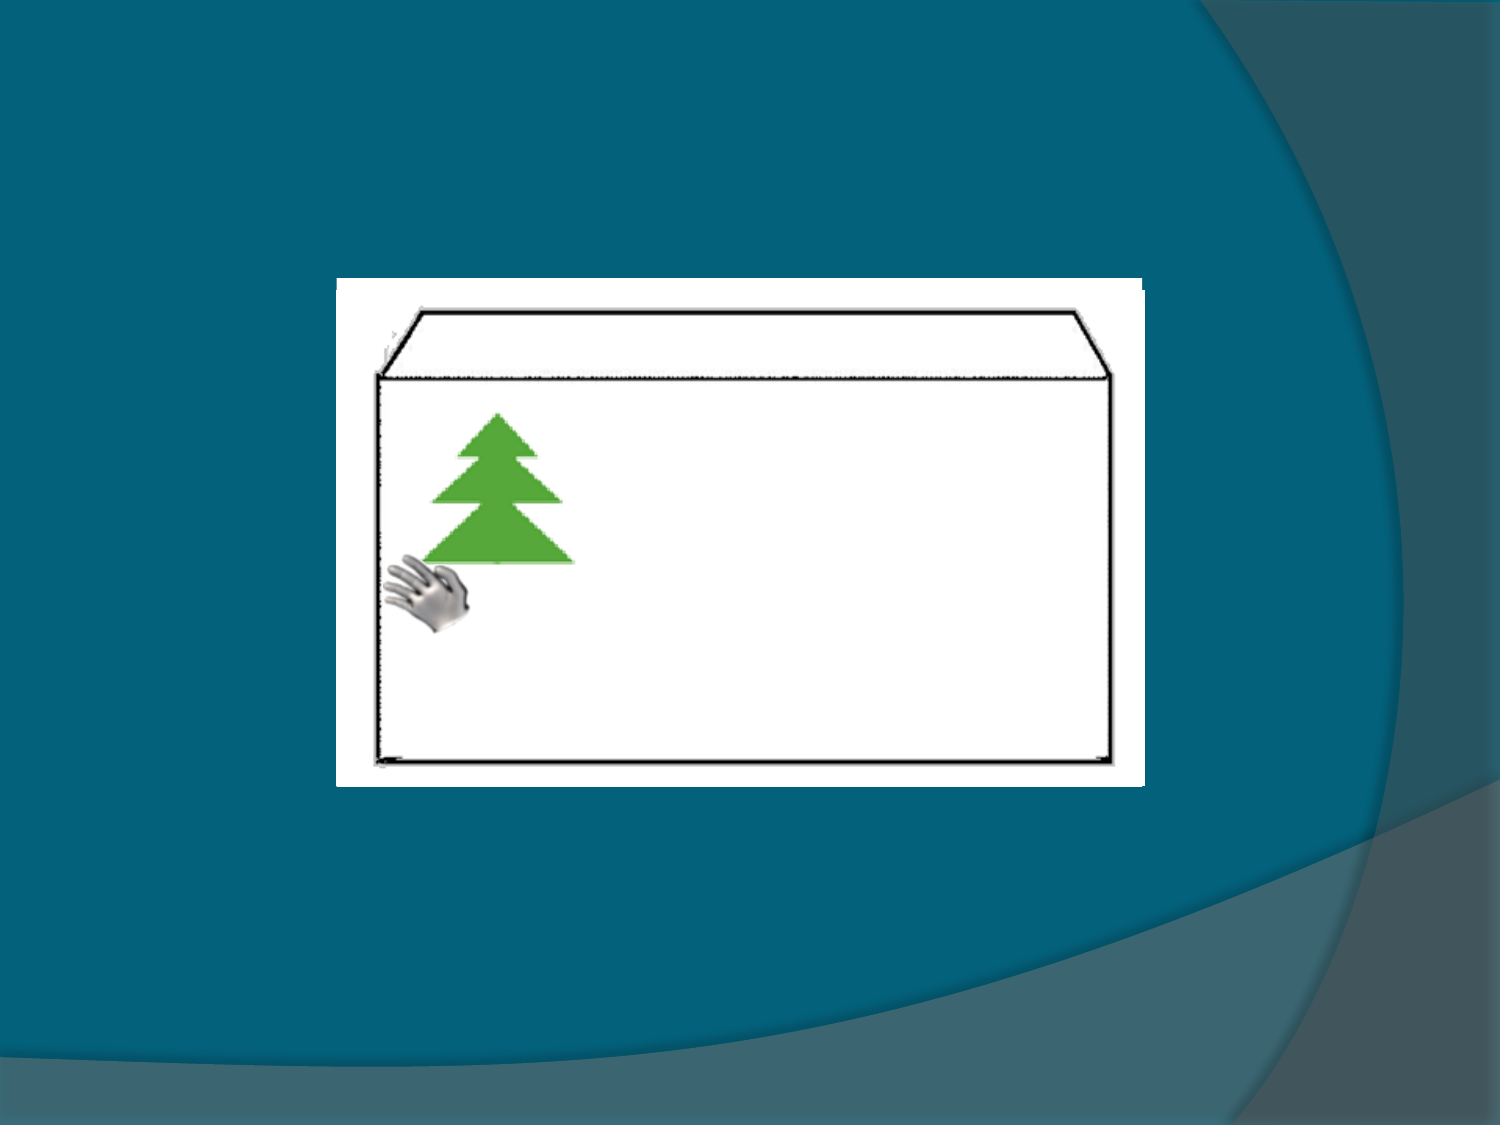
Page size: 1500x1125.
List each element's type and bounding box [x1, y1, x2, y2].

picture [337, 279, 1143, 786]
